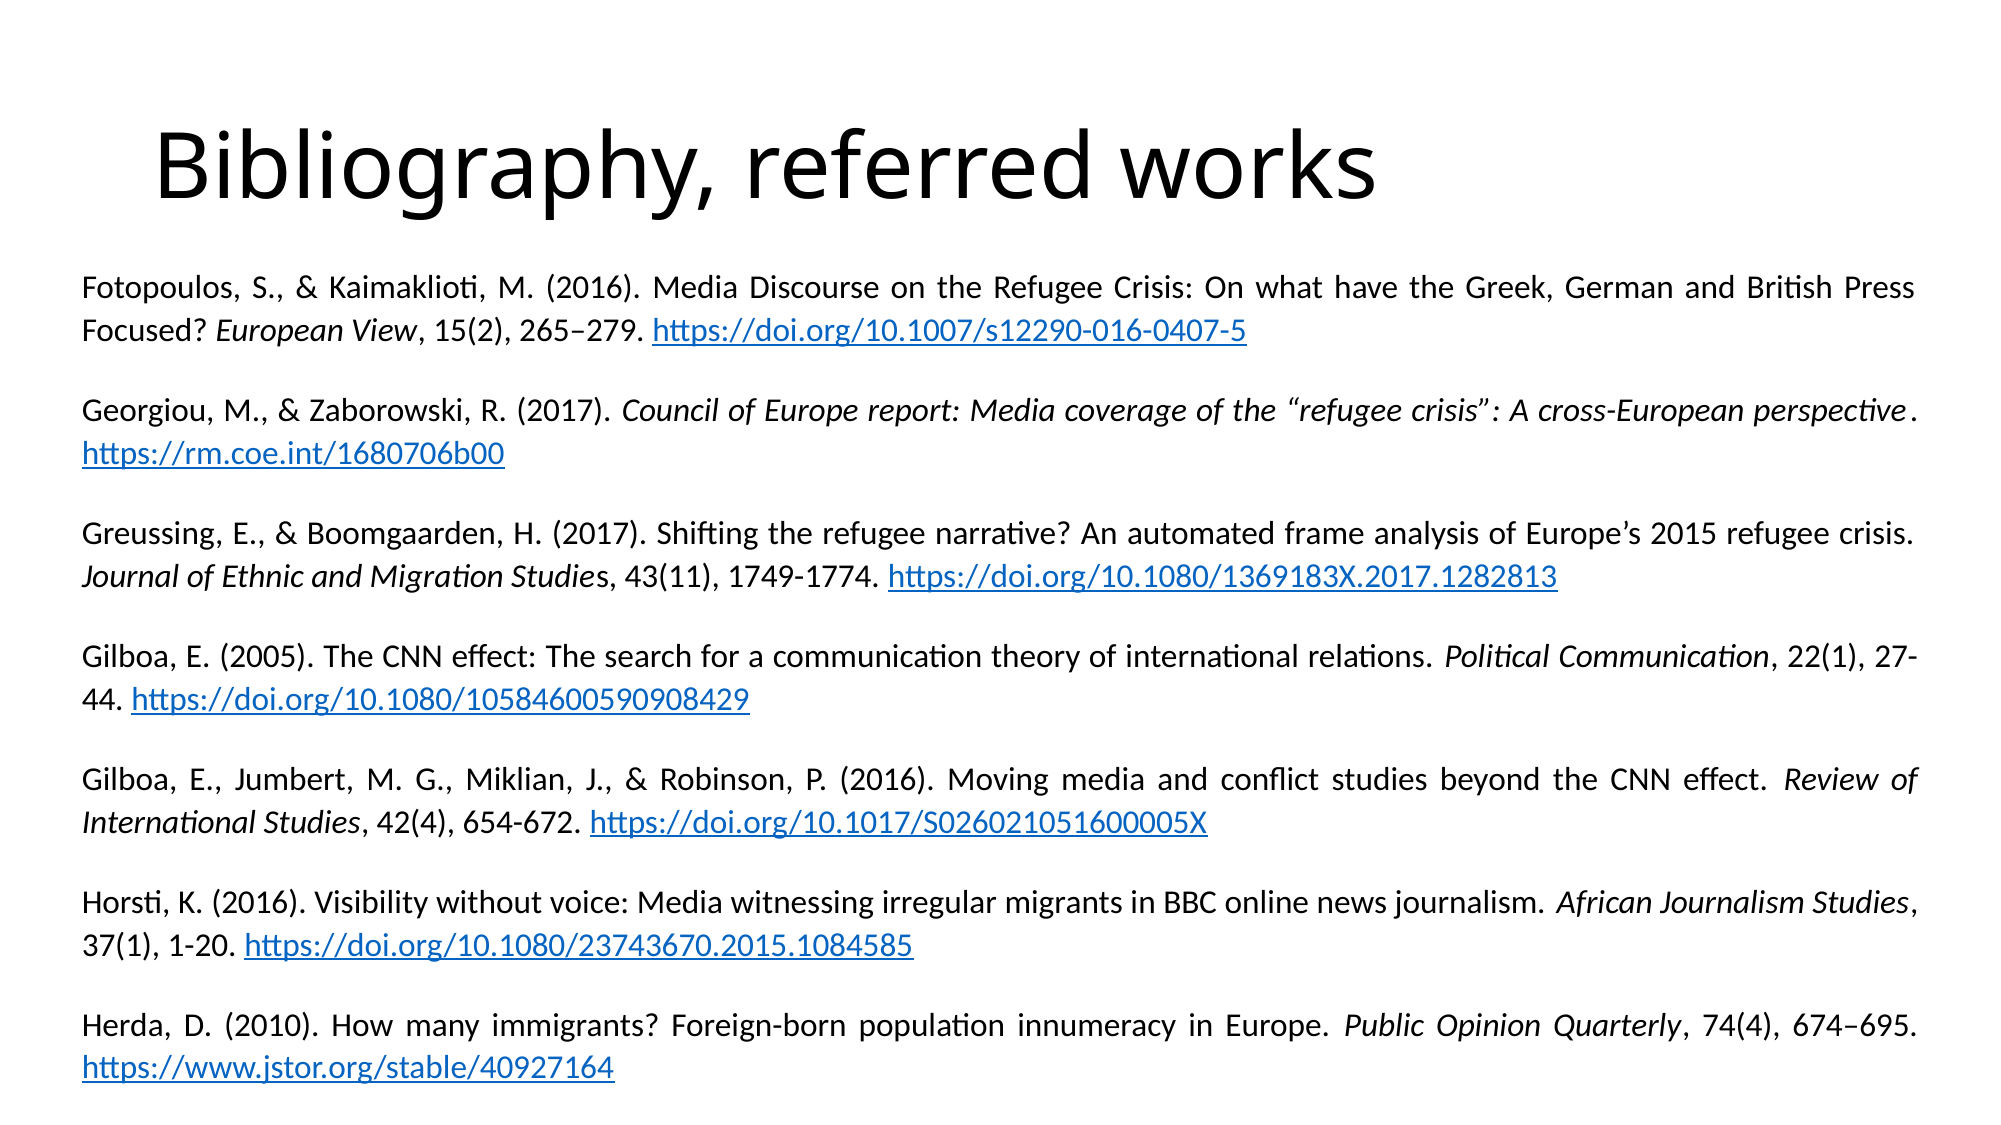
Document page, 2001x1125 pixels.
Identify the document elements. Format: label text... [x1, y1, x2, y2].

list Fotopoulos, S., & Kaimaklioti, M. (2016). Media Discourse on the Refugee Crisis: On what have the Greek, German and British Press Focused? European View, 15(2), 265–279. https://doi.org/10.1007/s12290-016-0407-5 Georgiou, M., & Zaborowski, R. (2017). Council of Europe report: Media coverage of the “refugee crisis”: A cross-European perspective. https://rm.coe.int/1680706b00 Greussing, E., & Boomgaarden, H. (2017). Shifting the refugee narrative? An automated frame analysis of Europe’s 2015 refugee crisis. Journal of Ethnic and Migration Studies, 43(11), 1749-1774. https://doi.org/10.1080/1369183X.2017.1282813 Gilboa, E. (2005). The CNN effect: The search for a communication theory of international relations. Political Communication, 22(1), 27-44. https://doi.org/10.1080/10584600590908429 Gilboa, E., Jumbert, M. G., Miklian, J., & Robinson, P. (2016). Moving media and conflict studies beyond the CNN effect. Review of International Studies, 42(4), 654-672. https://doi.org/10.1017/S026021051600005X Horsti, K. (2016). Visibility without voice: Media witnessing irregular migrants in BBC online news journalism. African Journalism Studies, 37(1), 1-20. https://doi.org/10.1080/23743670.2015.1084585 Herda, D. (2010). How many immigrants? Foreign-born population innumeracy in Europe. Public Opinion Quarterly, 74(4), 674–695. https://www.jstor.org/stable/40927164 [66, 255, 1934, 1093]
title Bibliography, referred works [137, 59, 1863, 255]
